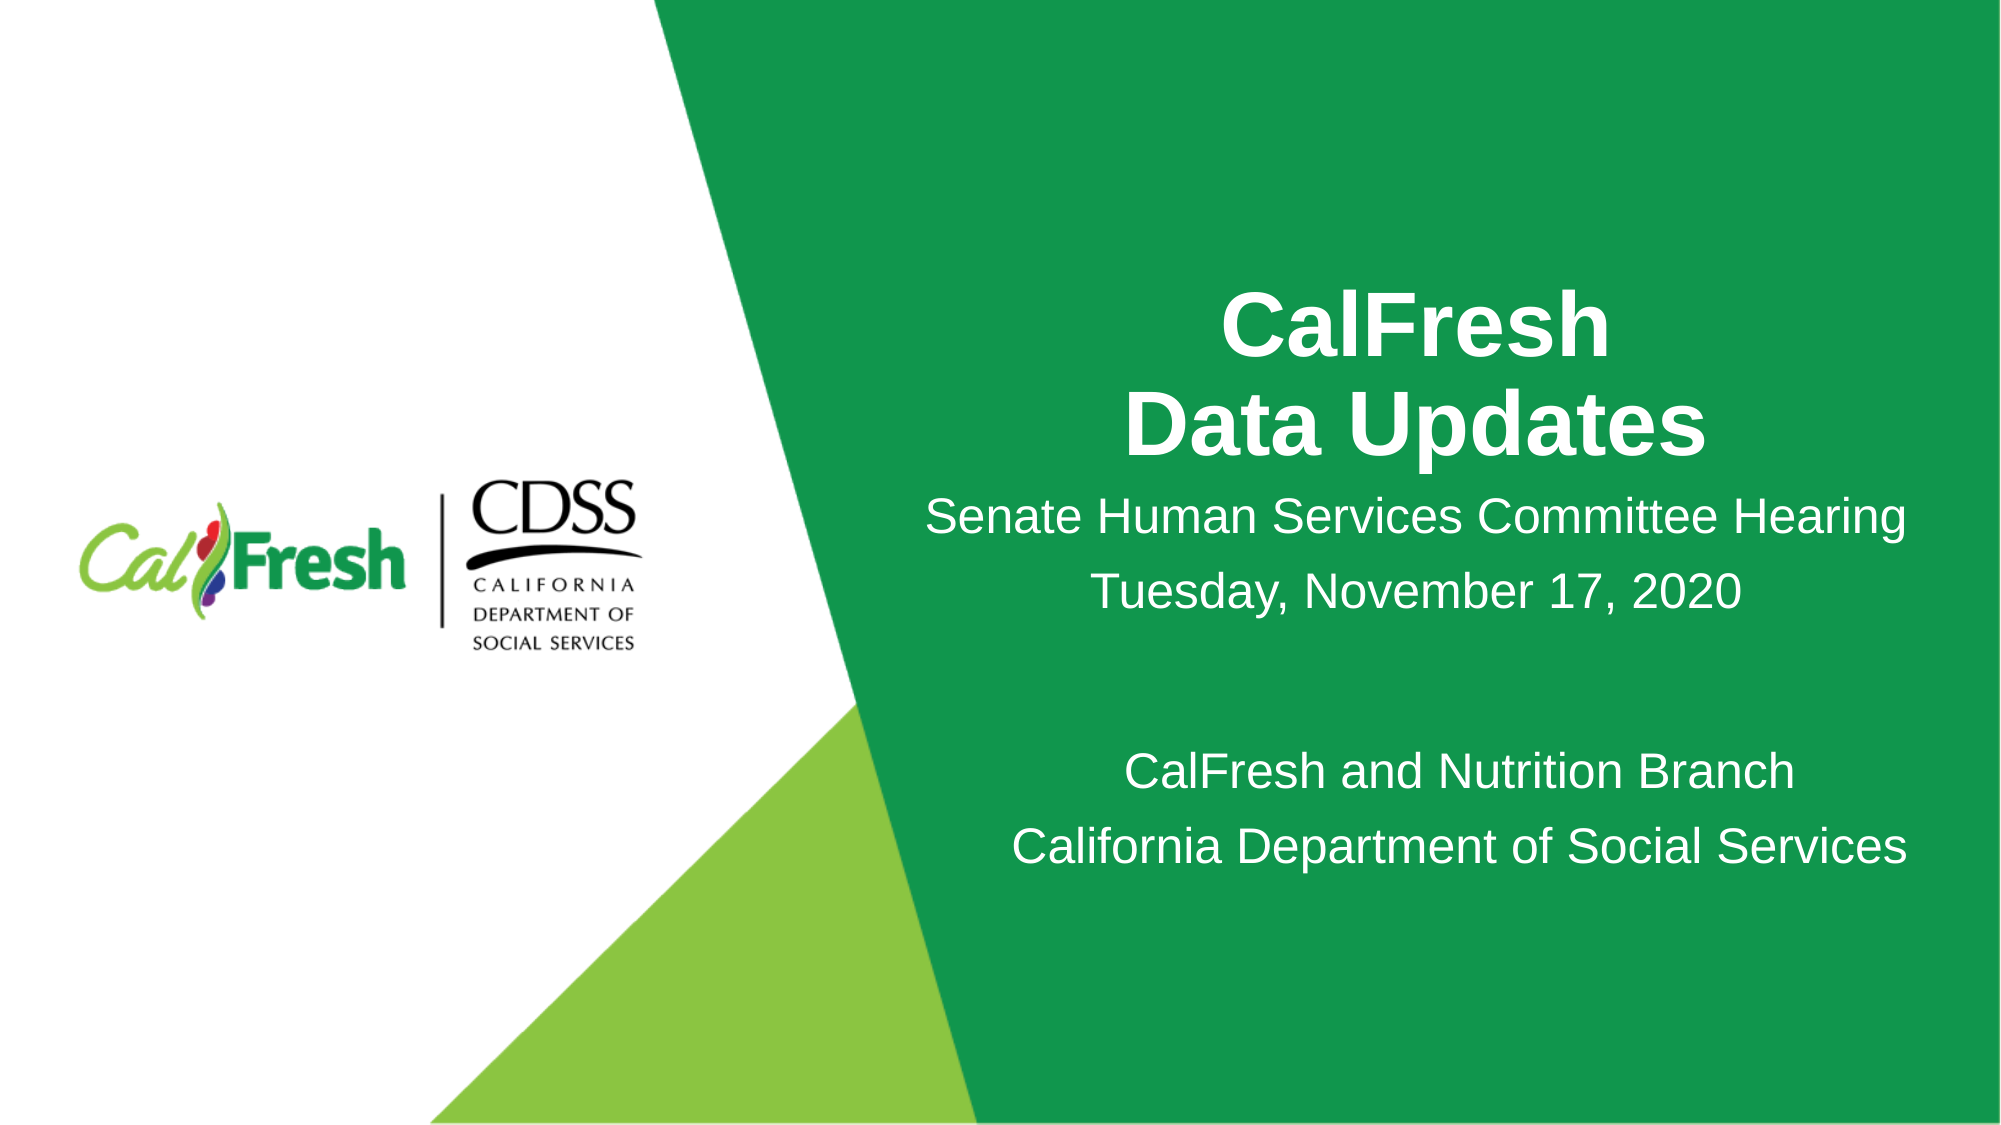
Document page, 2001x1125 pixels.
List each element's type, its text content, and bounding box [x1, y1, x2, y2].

subtitle CalFresh and Nutrition Branch California Department of Social Services [950, 694, 1969, 1075]
picture [0, 0, 2001, 1125]
text_box Senate Human Services Committee Hearing Tuesday, November 17, 2020 [863, 483, 1969, 627]
title CalFresh Data Updates [863, 253, 1969, 483]
